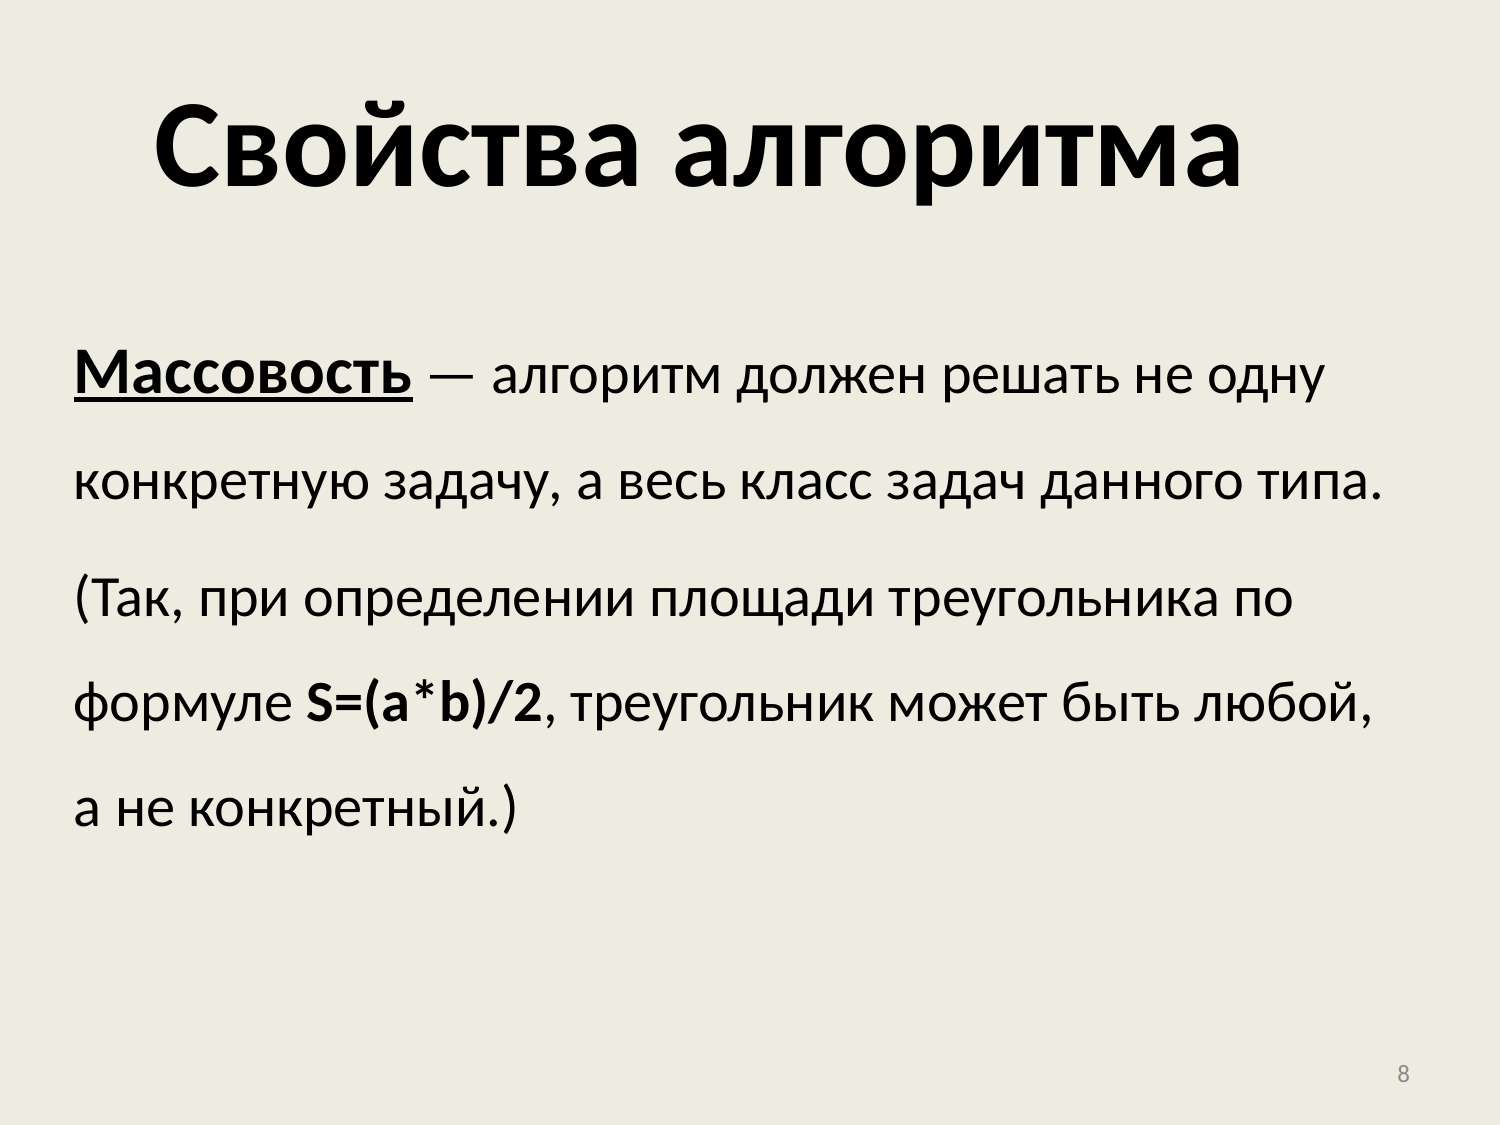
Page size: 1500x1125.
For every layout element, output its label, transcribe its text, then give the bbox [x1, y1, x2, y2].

title Свойства алгоритма [88, 90, 1313, 184]
list Массовость — алгоритм должен решать не одну конкретную задачу, а весь класс задач данного типа. (Так, при определении площади треугольника по формуле S=(a*b)/2, треугольник может быть любой, а не конкретный.) [29, 278, 1424, 1047]
slide_number 8 [1074, 1042, 1425, 1103]
